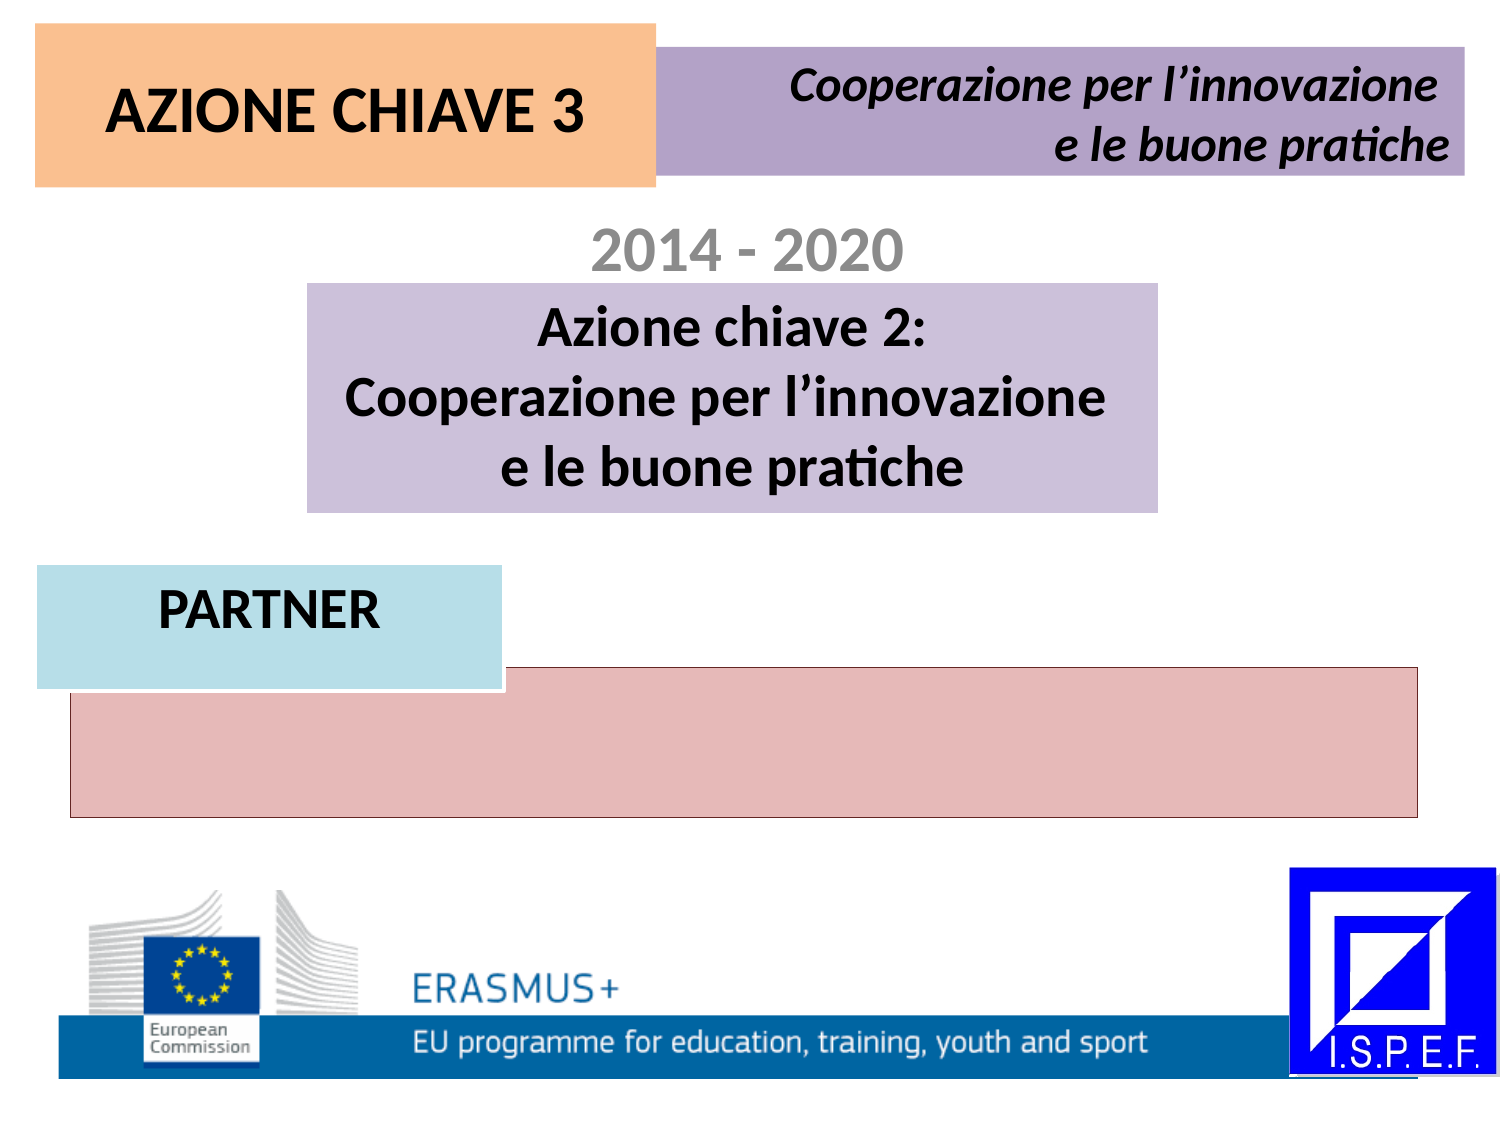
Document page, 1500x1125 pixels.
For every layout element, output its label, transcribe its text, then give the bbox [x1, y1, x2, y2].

text_box [70, 667, 1418, 818]
picture [58, 866, 1500, 1079]
text_box Azione chiave 2: Cooperazione per l’innovazione e le buone pratiche [303, 279, 1162, 518]
text_box PARTNER [33, 560, 506, 693]
text_box Cooperazione per l’innovazione e le buone pratiche [657, 46, 1465, 176]
text_box AZIONE CHIAVE 3 [35, 23, 657, 188]
subtitle 2014 - 2020 [222, 199, 1273, 293]
